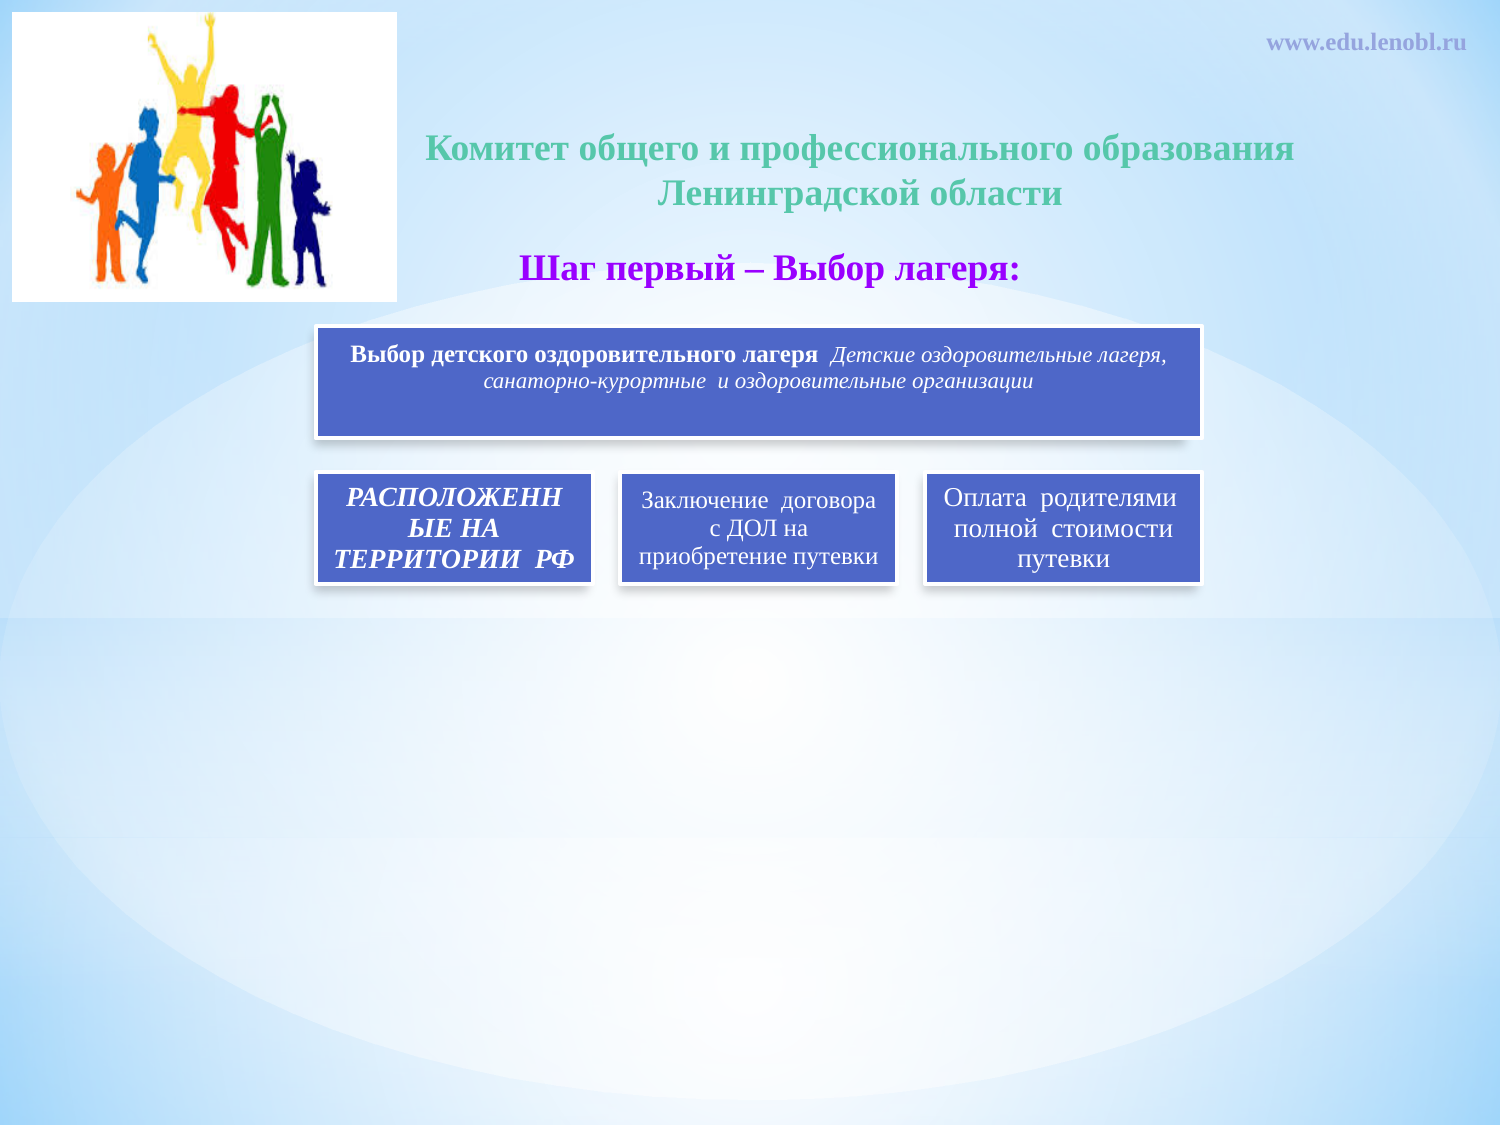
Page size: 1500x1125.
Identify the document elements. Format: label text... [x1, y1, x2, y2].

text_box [88, 42, 1471, 1048]
picture [12, 12, 397, 303]
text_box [204, 325, 1314, 1022]
text_box www.edu.lenobl.ru [1151, 17, 1483, 63]
